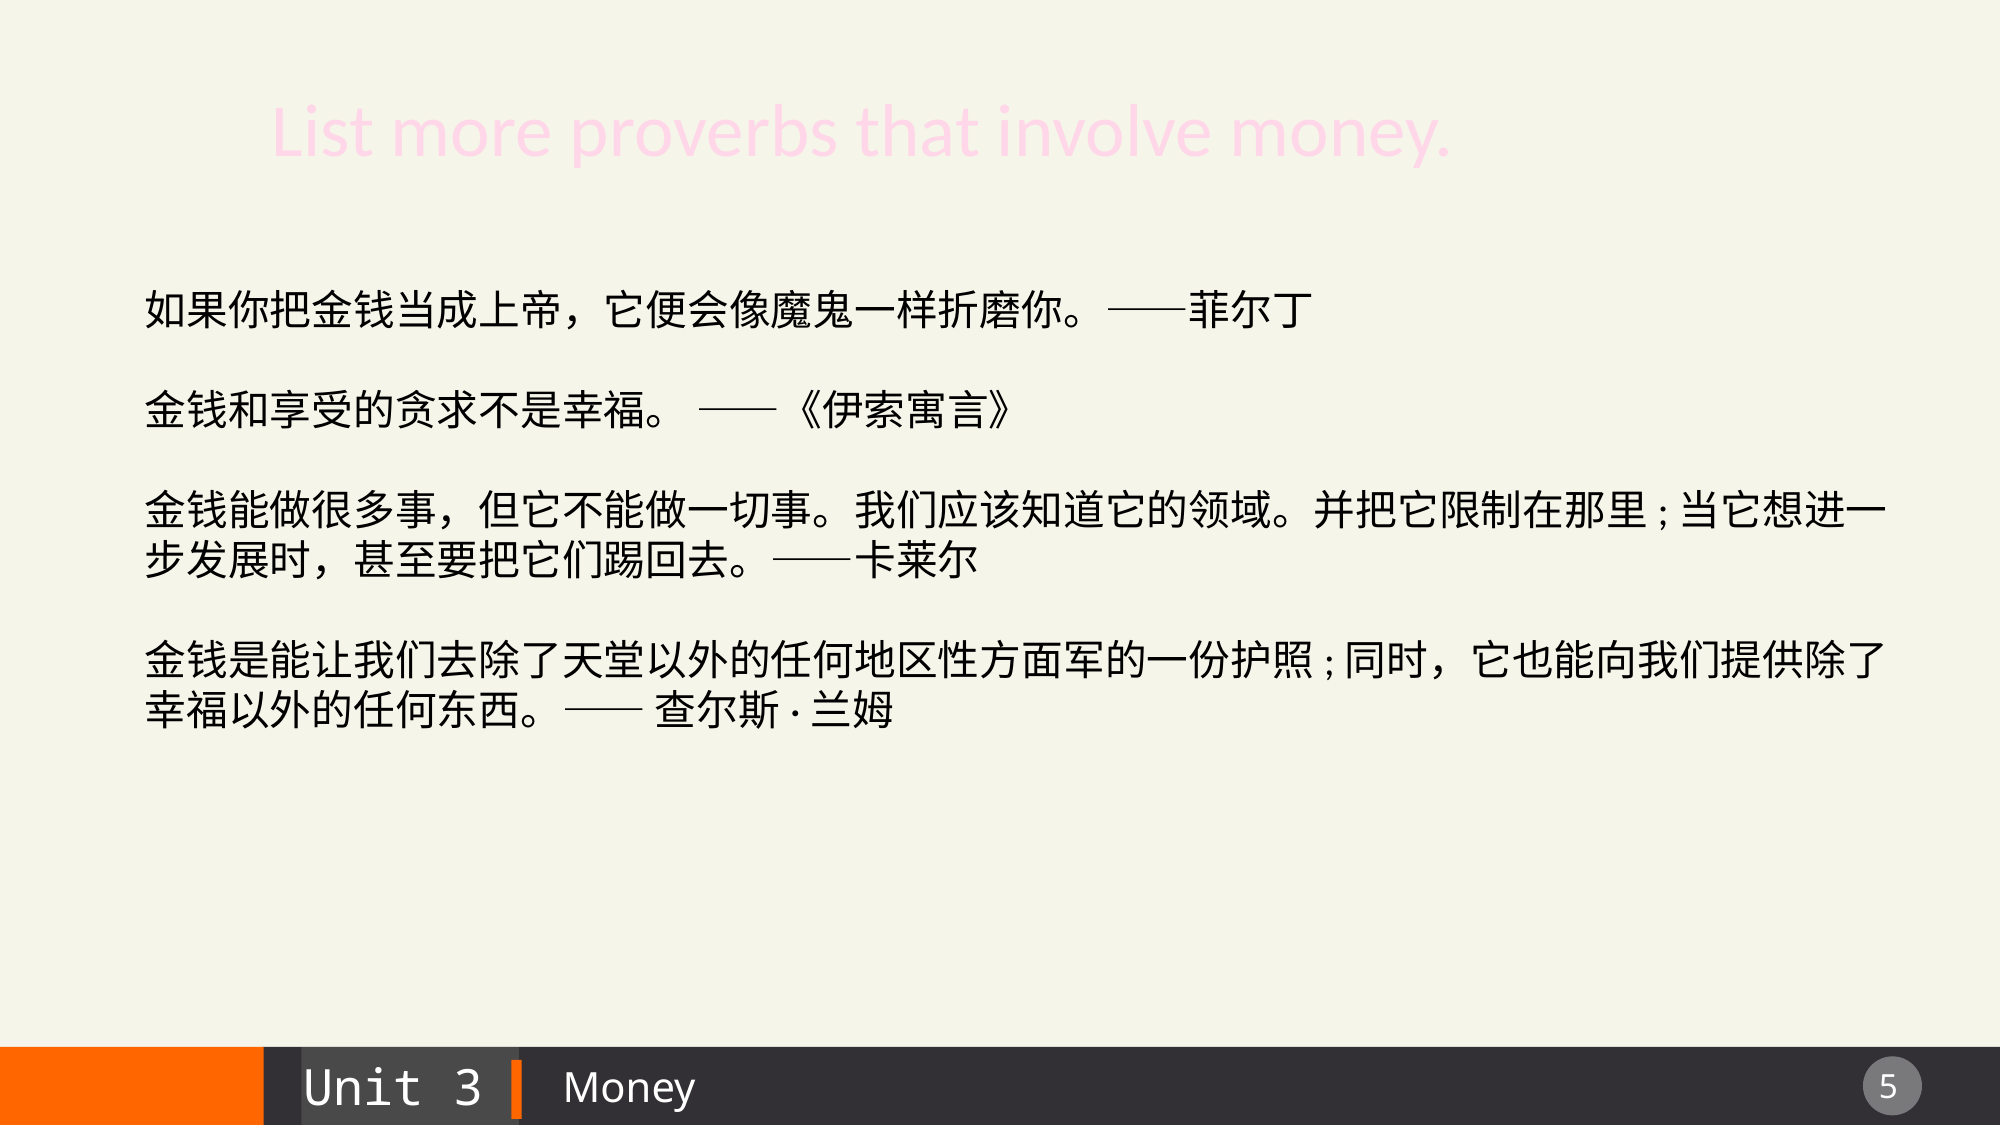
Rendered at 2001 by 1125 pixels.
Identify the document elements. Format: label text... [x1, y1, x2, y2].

text_box 如果你把金钱当成上帝，它便会像魔鬼一样折磨你。——菲尔丁 金钱和享受的贪求不是幸福。 ——《伊索寓言》 金钱能做很多事，但它不能做一切事。我们应该知道它的领域。并把它限制在那里;当它想进一步发展时，甚至要把它们踢回去。——卡莱尔 金钱是能让我们去除了天堂以外的任何地区性方面军的一份护照;同时，它也能向我们提供除了幸福以外的任何东西。—— 查尔斯·兰姆 [129, 276, 1922, 742]
text_box List more proverbs that involve money. [257, 74, 1796, 179]
